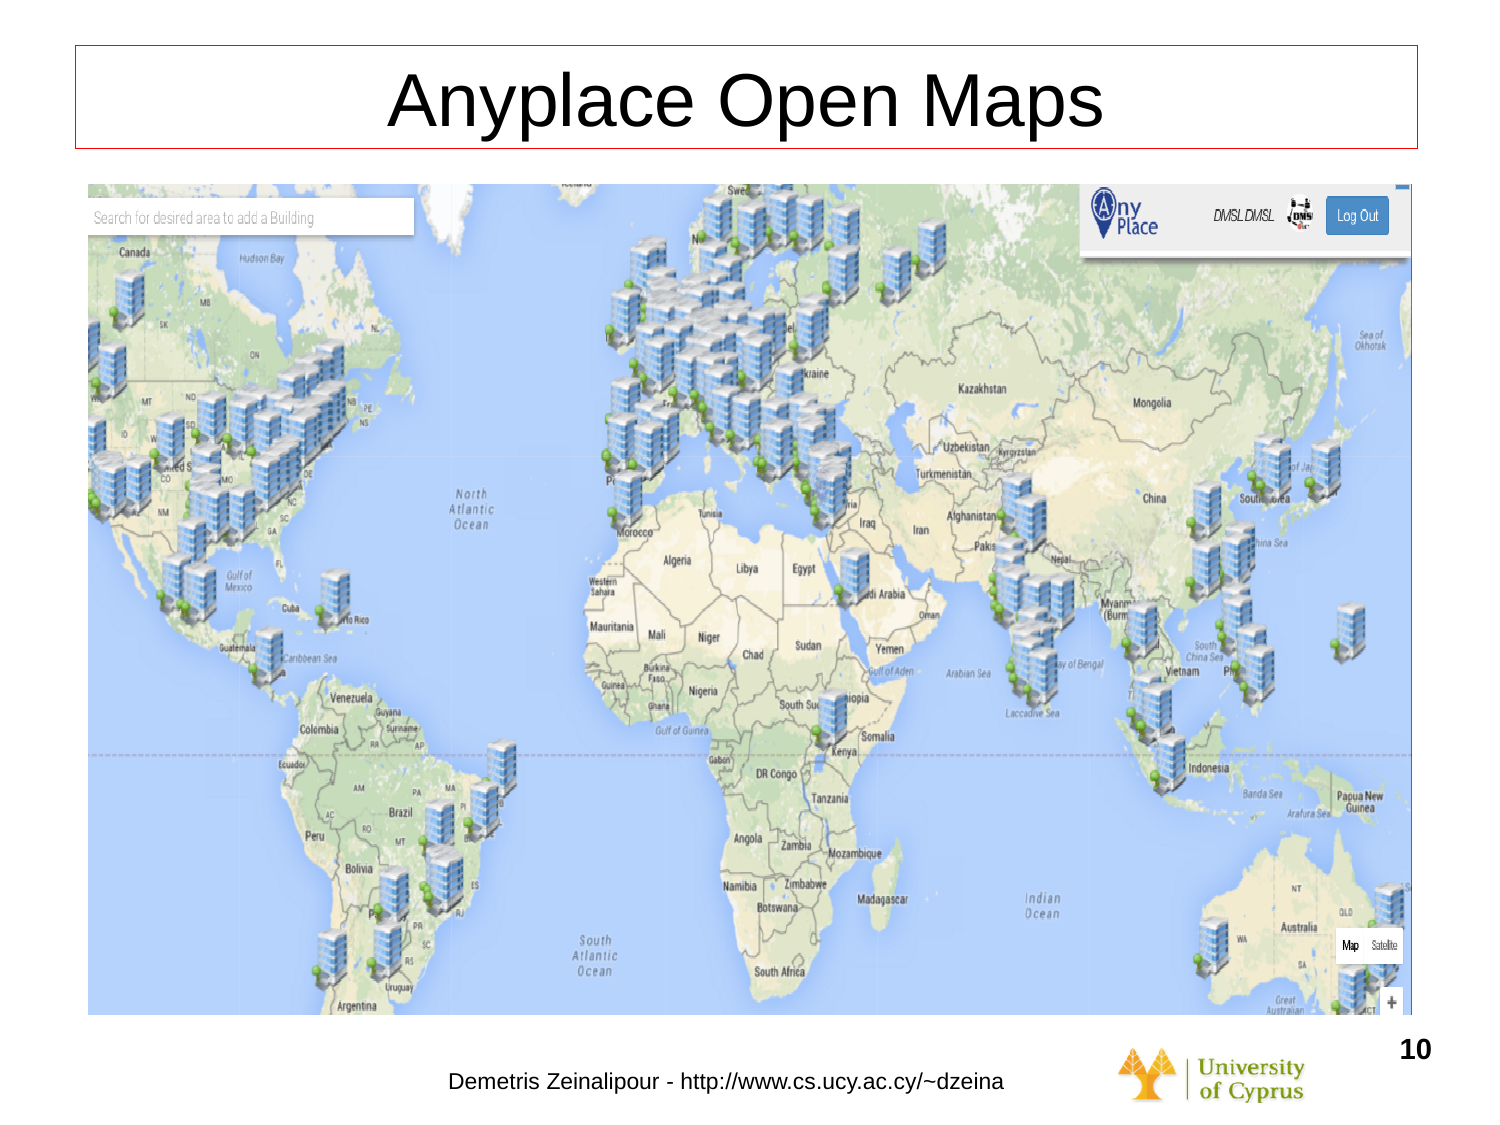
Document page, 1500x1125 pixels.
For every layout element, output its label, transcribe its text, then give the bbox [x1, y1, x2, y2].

title Anyplace Open Maps [75, 45, 1418, 149]
picture [88, 184, 1413, 1016]
picture [1116, 1046, 1306, 1103]
